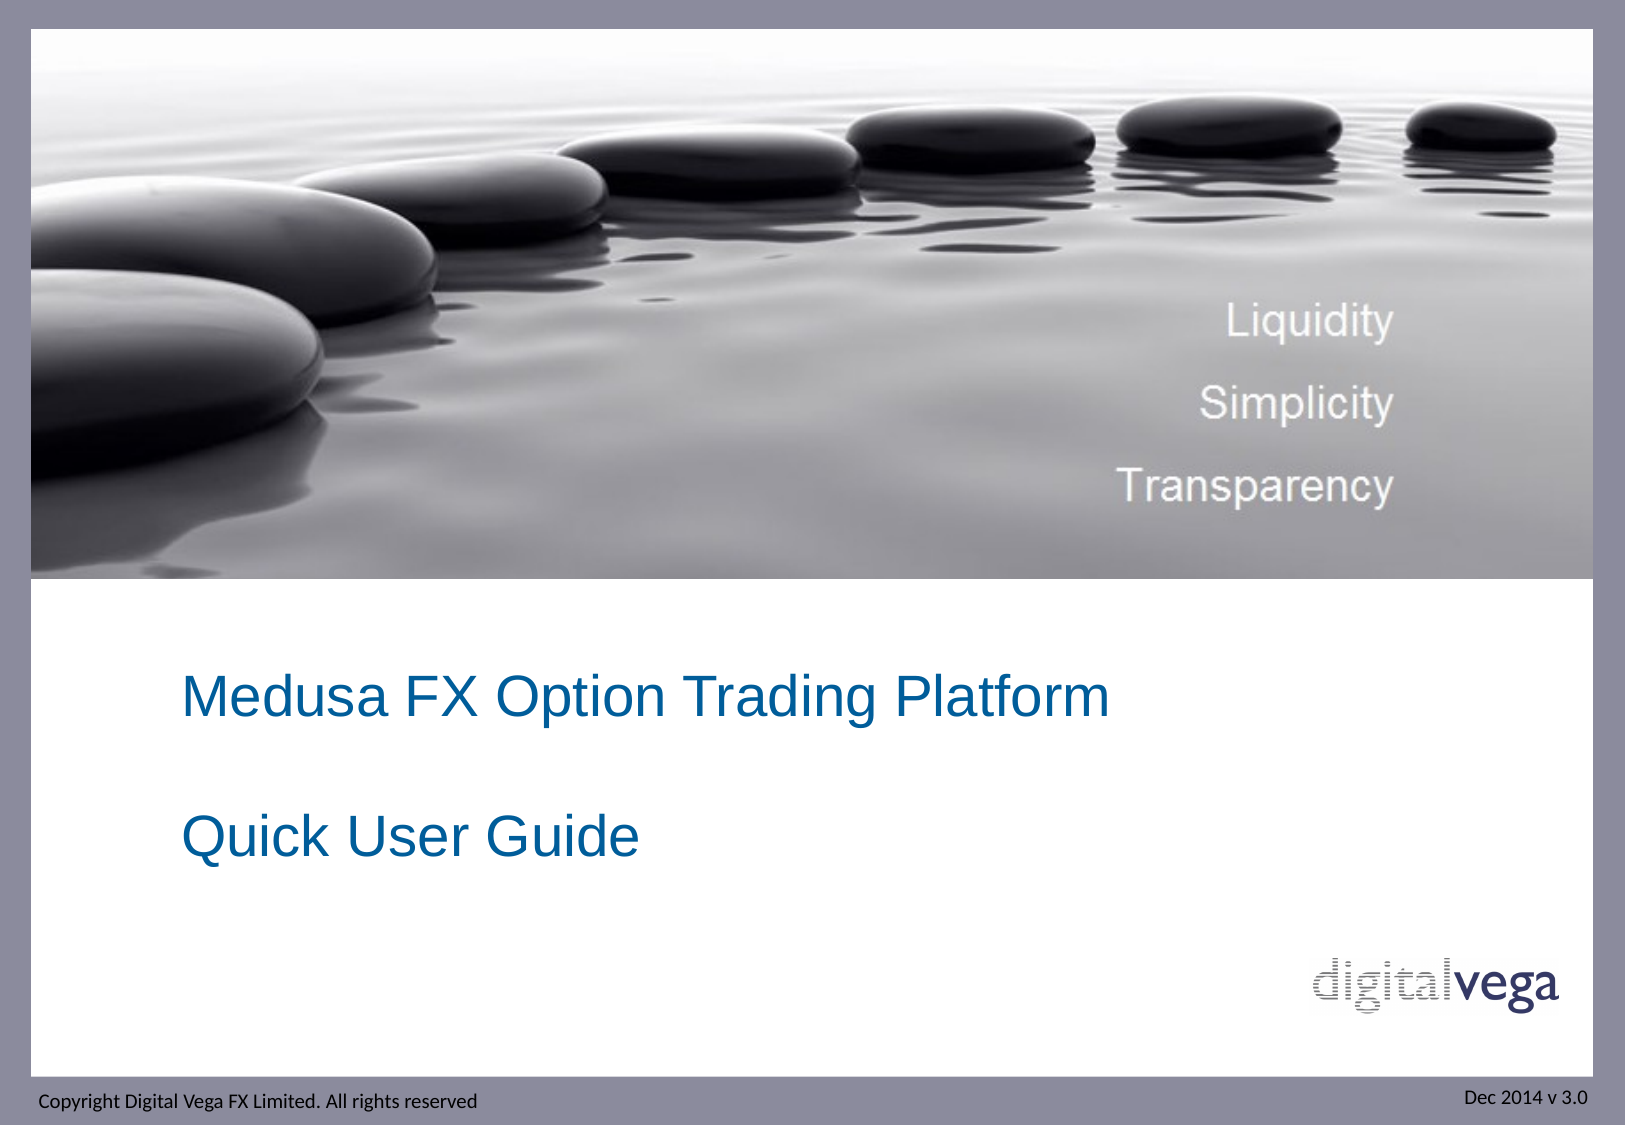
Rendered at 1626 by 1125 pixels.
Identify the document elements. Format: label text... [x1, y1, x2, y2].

text_box Copyright Digital Vega FX Limited. All rights reserved [23, 1079, 742, 1120]
picture [1309, 958, 1559, 1017]
text_box Dec 2014 v 3.0 [1379, 1076, 1603, 1117]
picture [30, 29, 1594, 579]
text_box Medusa FX Option Trading Platform Quick User Guide [166, 650, 1243, 876]
